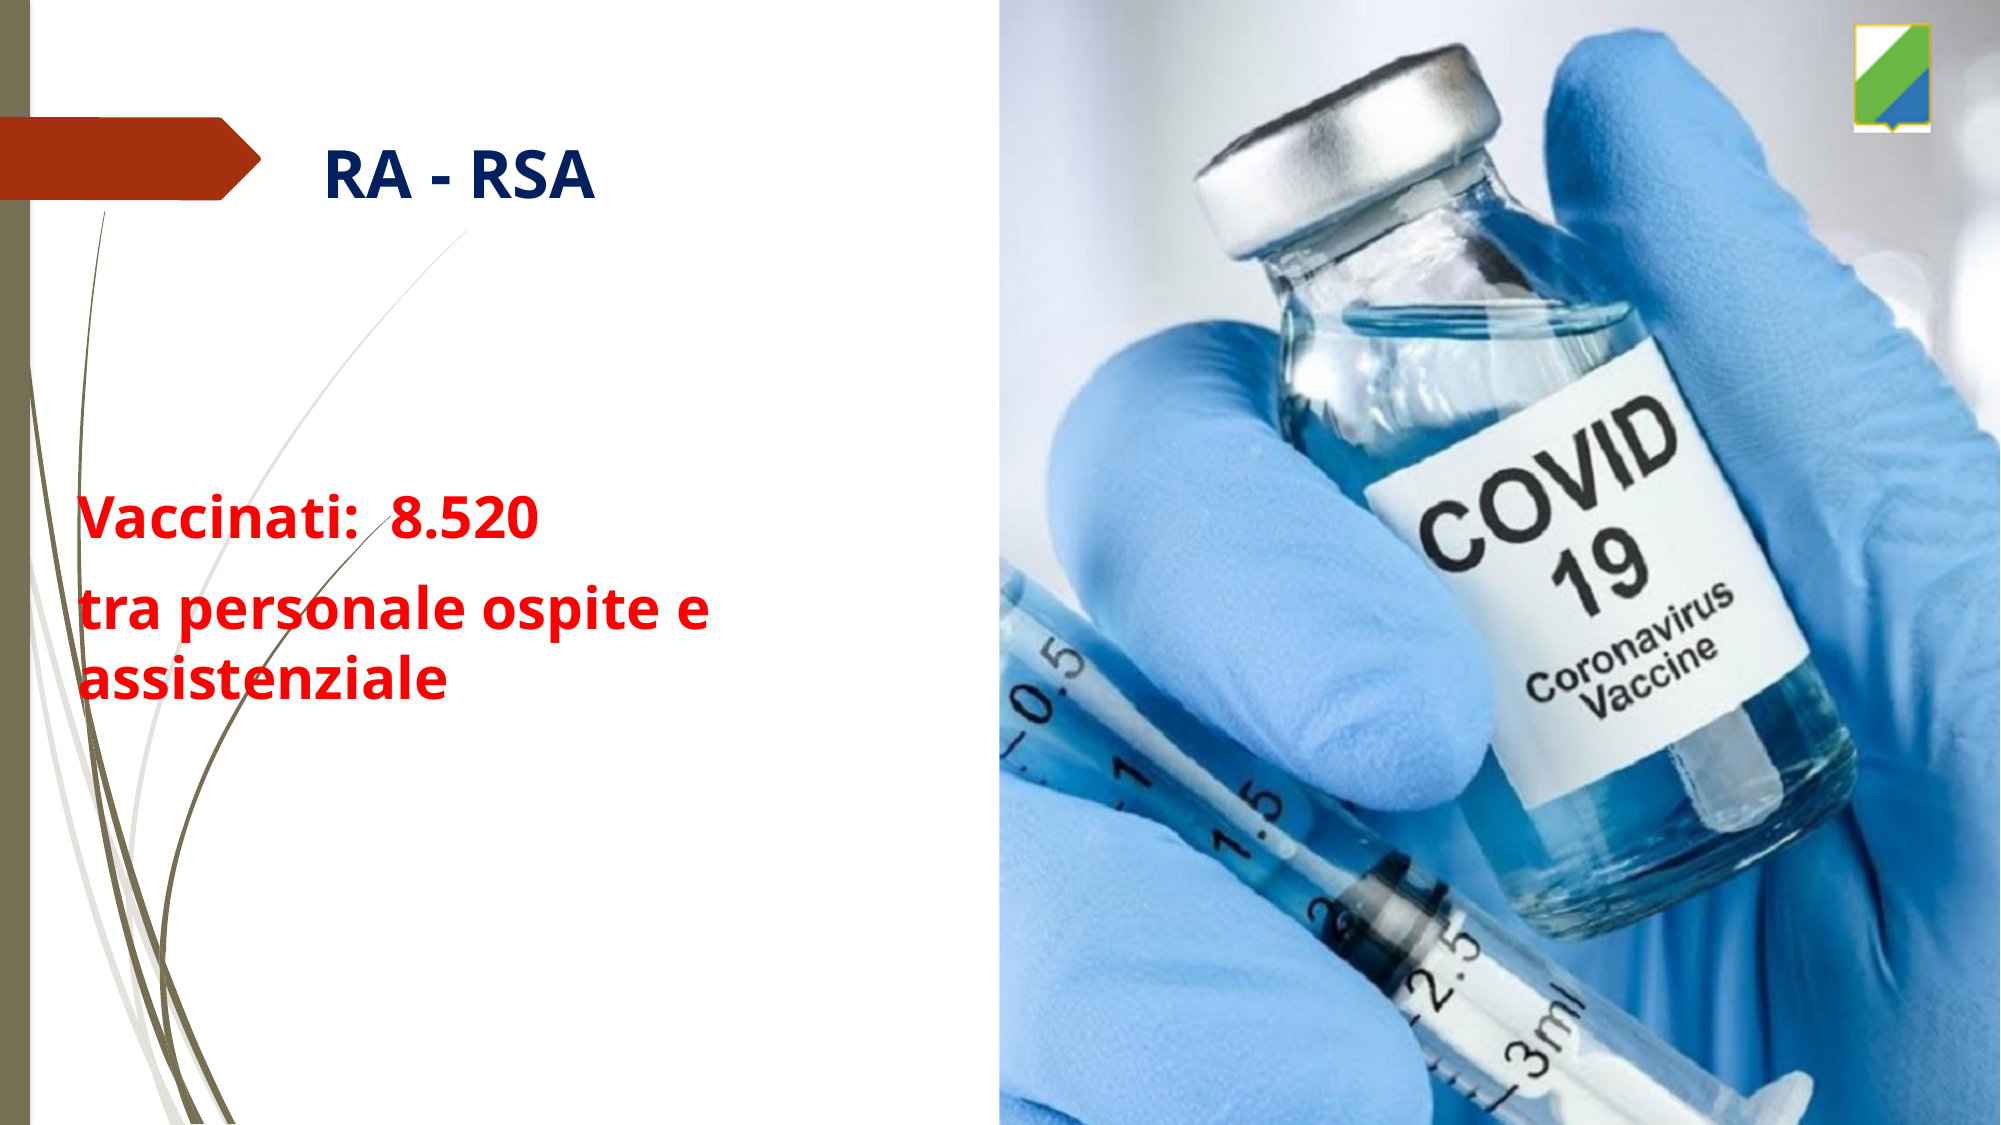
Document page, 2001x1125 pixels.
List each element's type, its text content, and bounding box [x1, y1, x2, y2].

text_box RA - RSA [308, 124, 810, 220]
picture [999, 0, 2000, 1125]
list Vaccinati: 8.520 tra personale ospite e assistenziale [62, 351, 914, 972]
